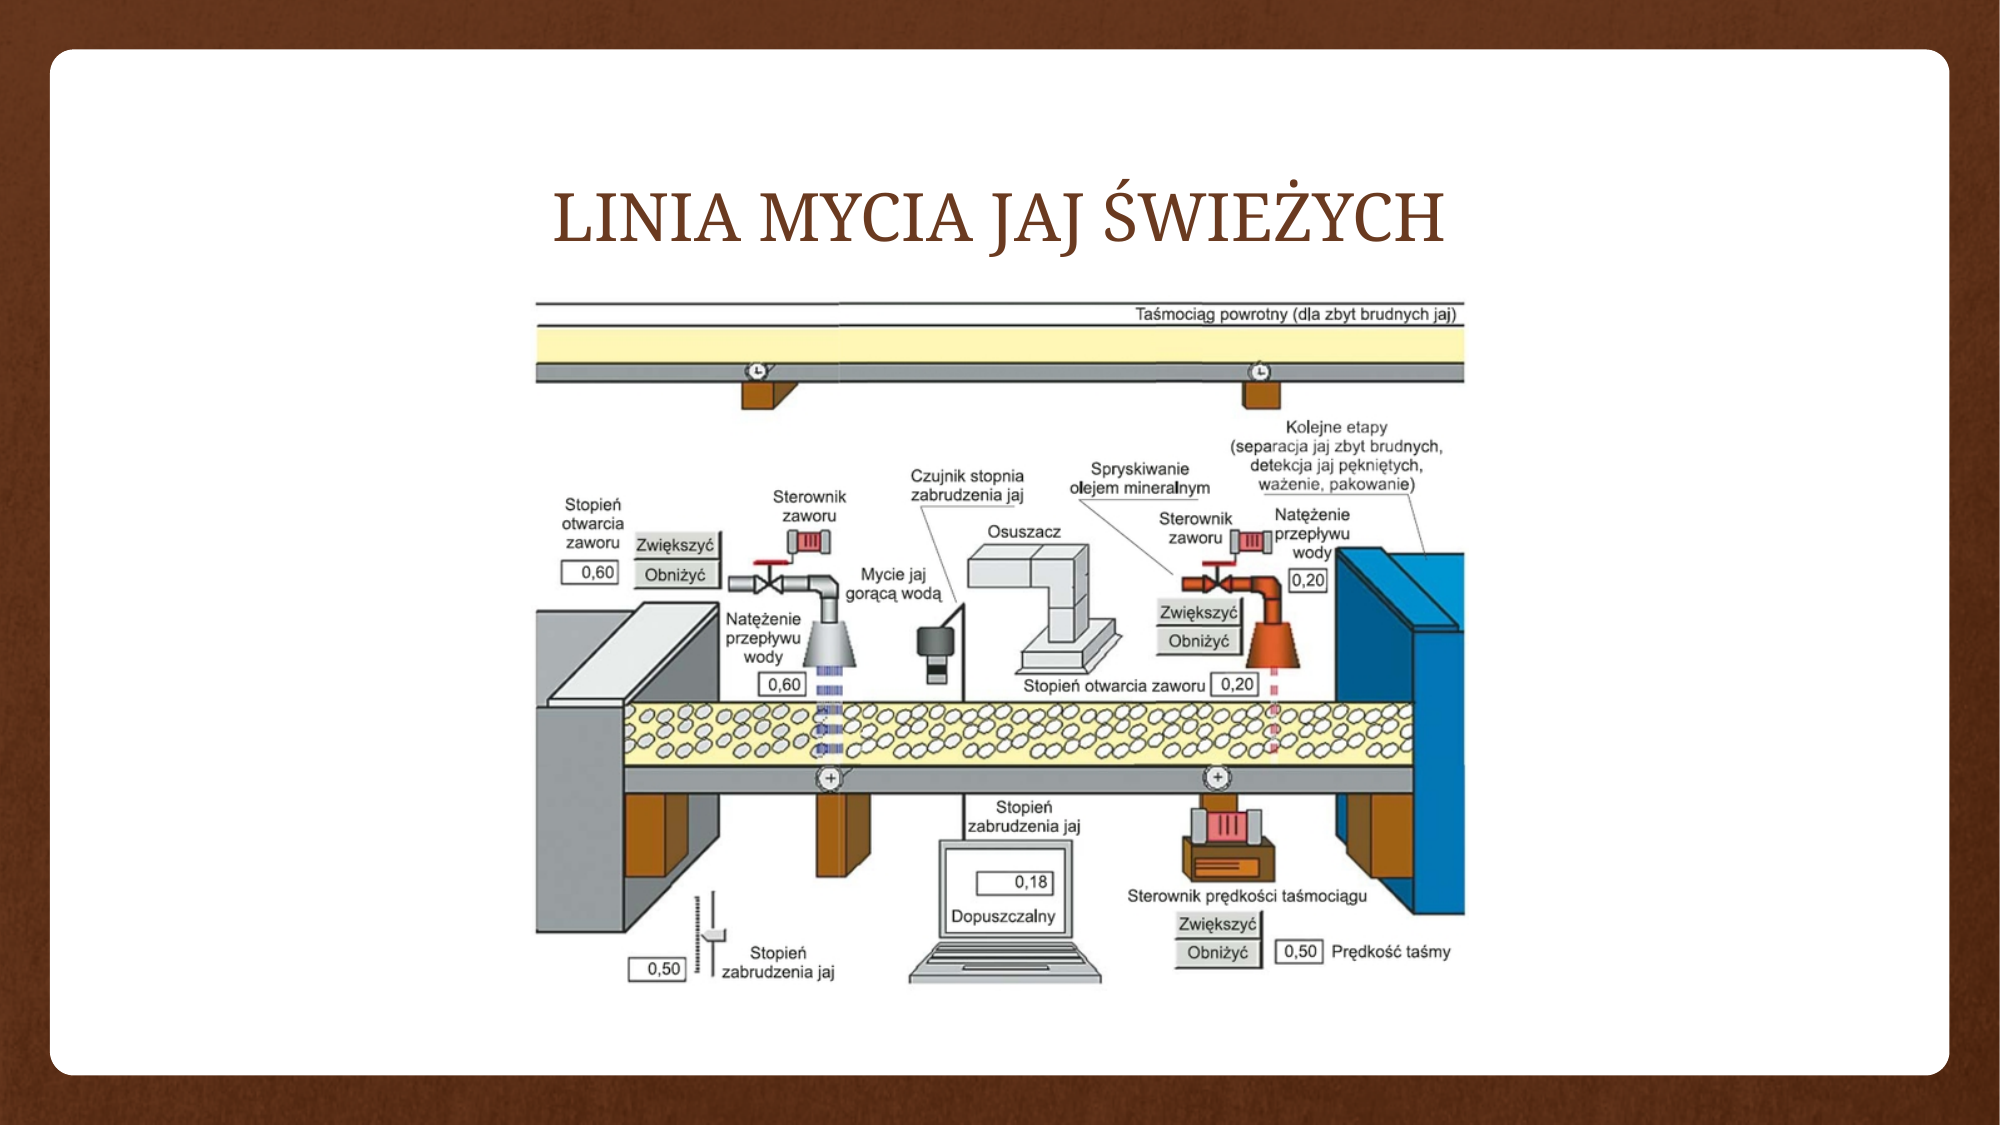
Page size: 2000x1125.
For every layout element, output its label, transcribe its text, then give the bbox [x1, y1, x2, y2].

title LINIA MYCIA JAJ ŚWIEŻYCH [199, 70, 1800, 263]
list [530, 295, 1469, 996]
